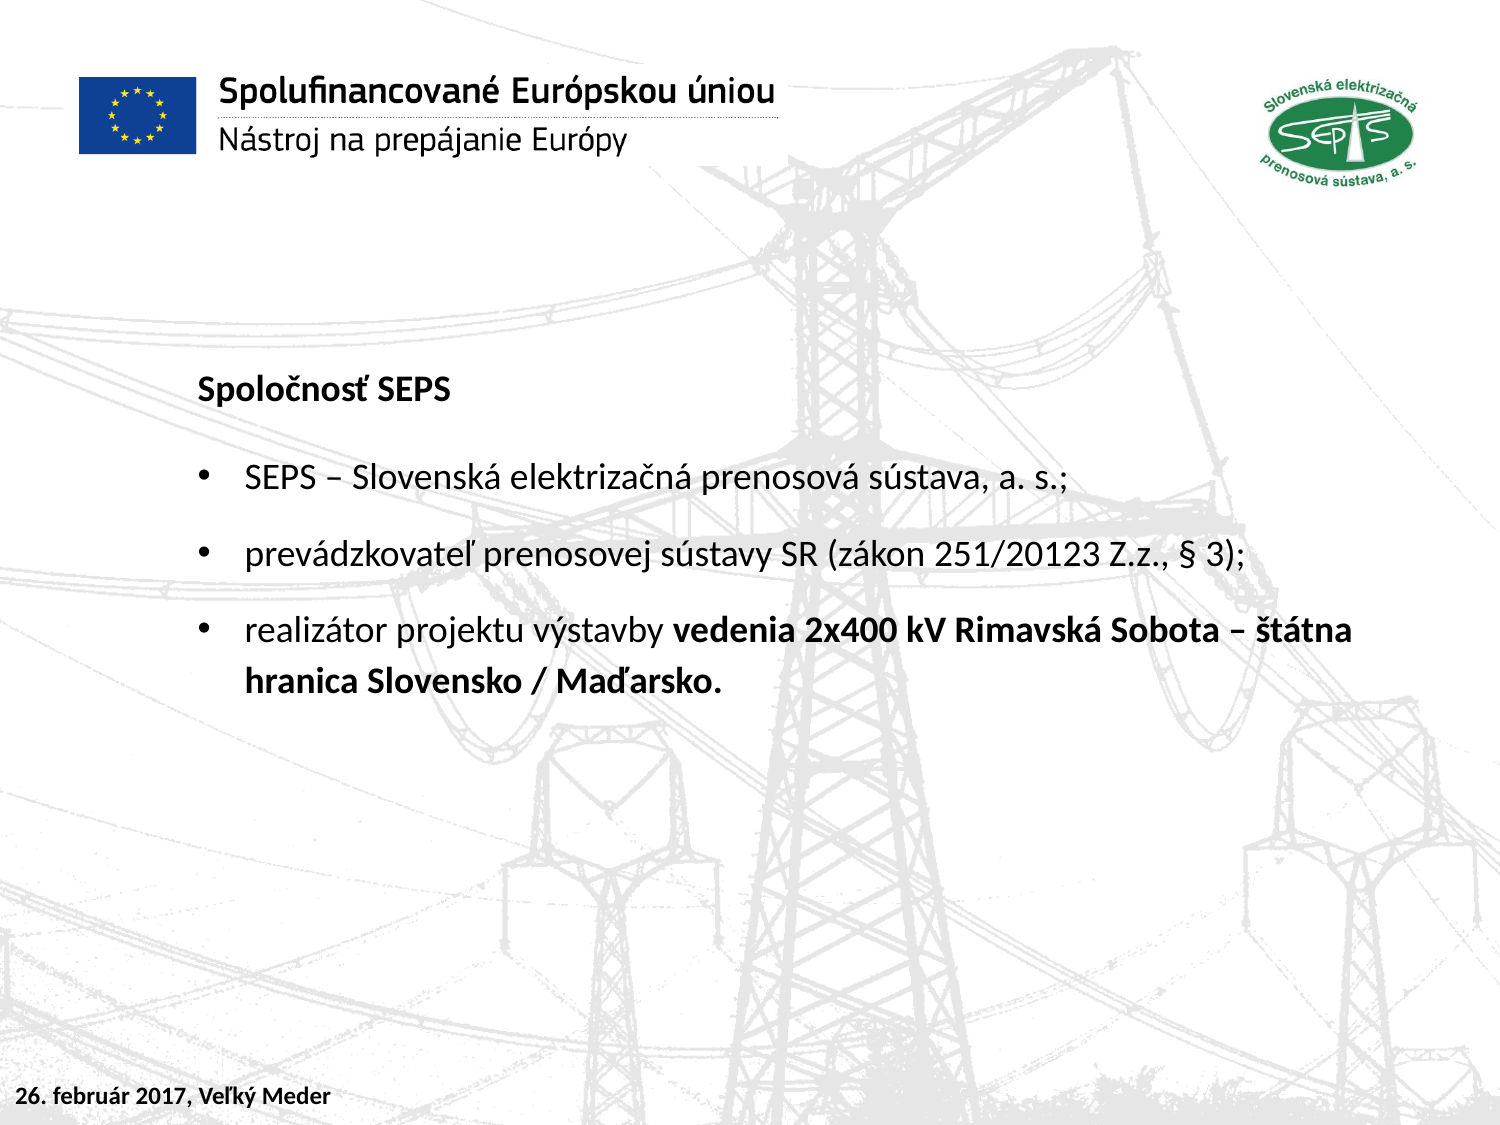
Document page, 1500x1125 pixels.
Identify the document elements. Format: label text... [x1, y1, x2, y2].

picture [64, 64, 788, 166]
footer 26. február 2017, Veľký Meder [0, 1065, 475, 1125]
text_box Spoločnosť SEPS SEPS – Slovenská elektrizačná prenosová sústava, a. s.; prevádzkovateľ prenosovej sústavy SR (zákon 251/20123 Z.z., § 3); realizátor projektu výstavby vedenia 2x400 kV Rimavská Sobota – štátna hranica Slovensko / Maďarsko. [182, 349, 1376, 782]
text_box [1240, 58, 1437, 207]
